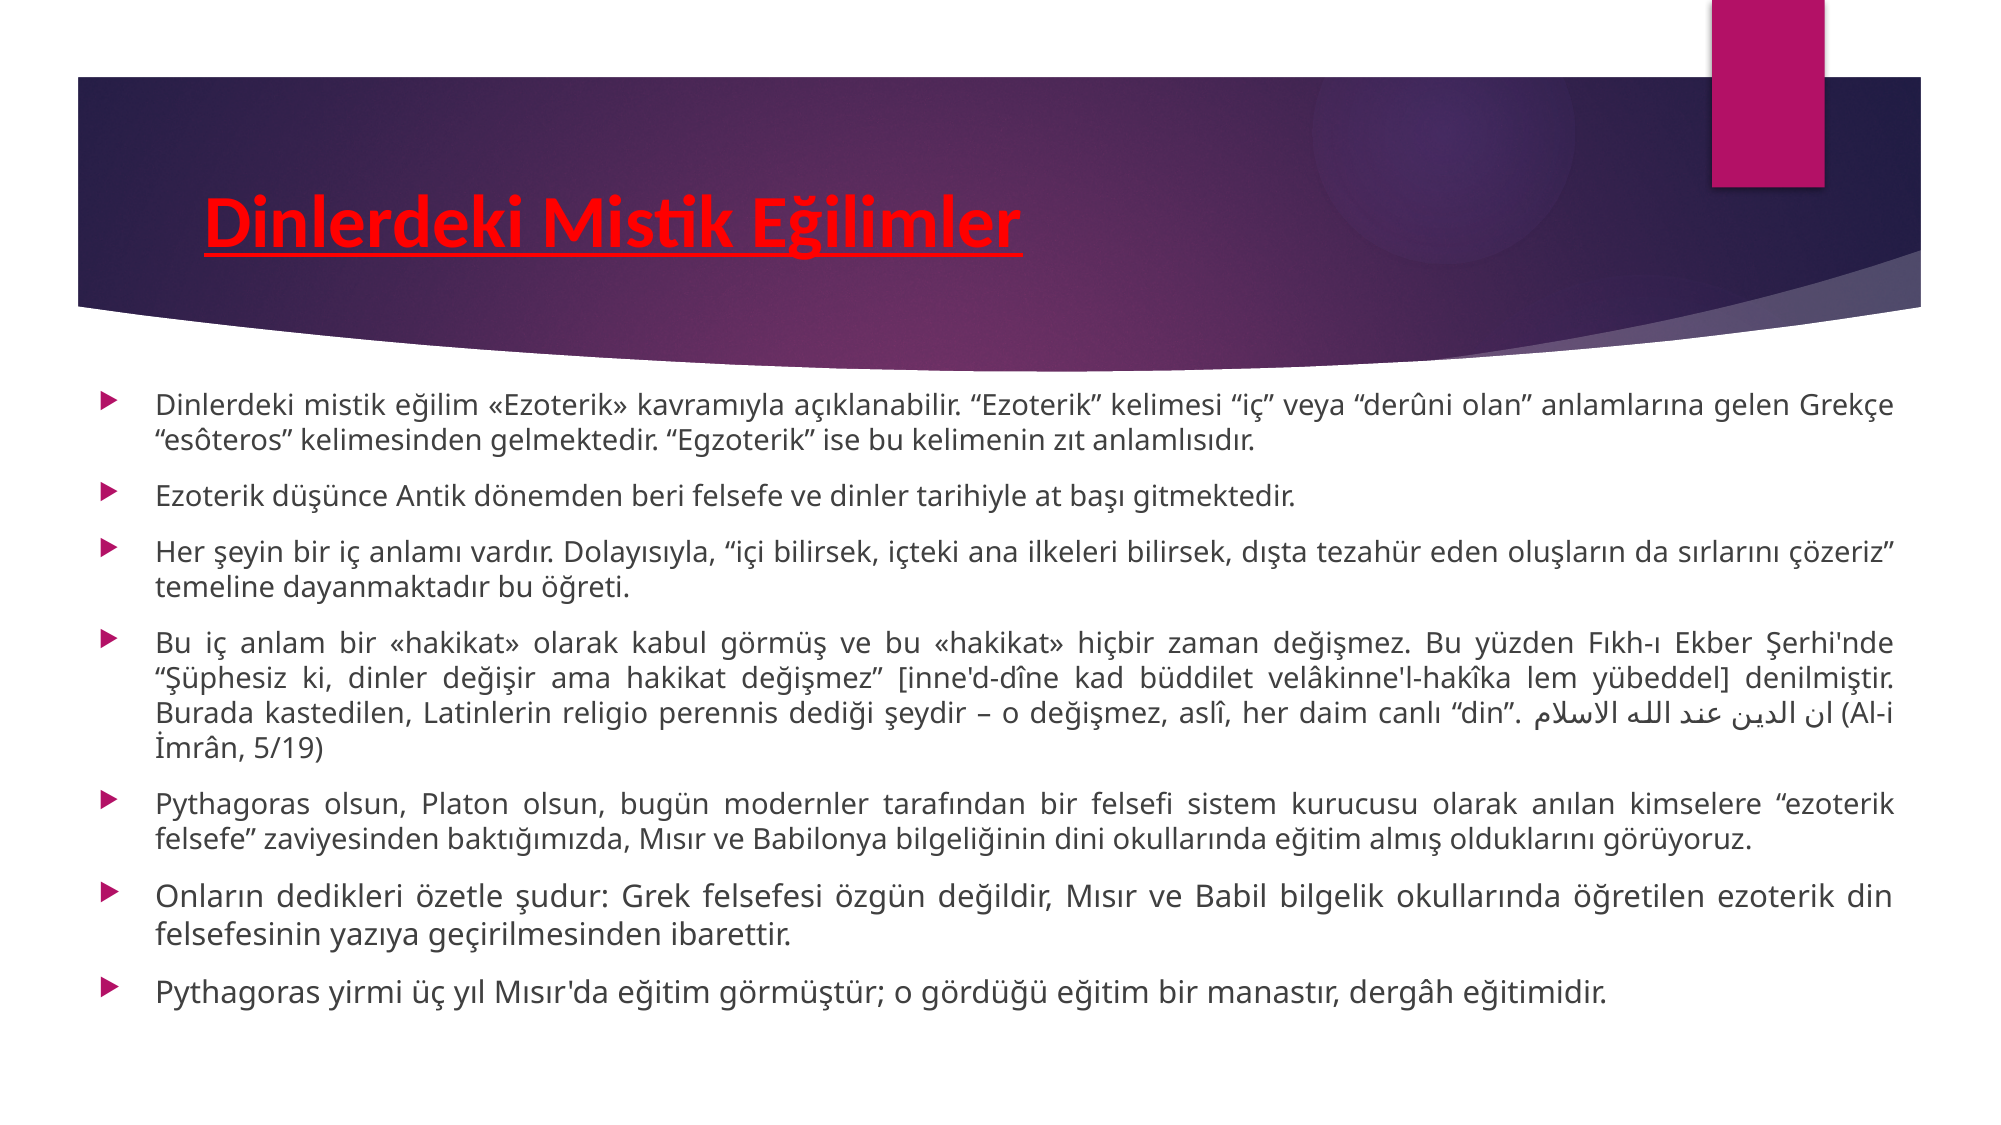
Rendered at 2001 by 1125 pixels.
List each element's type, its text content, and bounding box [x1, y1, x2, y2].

list Dinlerdeki mistik eğilim «Ezoterik» kavramıyla açıklanabilir. “Ezoterik” kelimesi “iç” veya “derûni olan” anlamlarına gelen Grekçe “esôteros” kelimesinden gelmektedir. “Egzoterik” ise bu kelimenin zıt anlamlısıdır. Ezoterik düşünce Antik dönemden beri felsefe ve dinler tarihiyle at başı gitmektedir. Her şeyin bir iç anlamı vardır. Dolayısıyla, “içi bilirsek, içteki ana ilkeleri bilirsek, dışta tezahür eden oluşların da sırlarını çözeriz” temeline dayanmaktadır bu öğreti. Bu iç anlam bir «hakikat» olarak kabul görmüş ve bu «hakikat» hiçbir zaman değişmez. Bu yüzden Fıkh-ı Ekber Şerhi'nde “Şüphesiz ki, dinler değişir ama hakikat değişmez” [inne'd-dîne kad büddilet velâkinne'l-hakîka lem yübeddel] denilmiştir. Burada kastedilen, Latinlerin religio perennis dediği şeydir – o değişmez, aslî, her daim canlı “din”. ان الدين عند الله الاسلام (Al-i İmrân, 5/19) Pythagoras olsun, Platon olsun, bugün modernler tarafından bir felsefi sistem kurucusu olarak anılan kimselere “ezoterik felsefe” zaviyesinden baktığımızda, Mısır ve Babilonya bilgeliğinin dini okullarında eğitim almış olduklarını görüyoruz. Onların dedikleri özetle şudur: Grek felsefesi özgün değildir, Mısır ve Babil bilgelik okullarında öğretilen ezoterik din felsefesinin yazıya geçirilmesinden ibarettir. Pythagoras yirmi üç yıl Mısır'da eğitim görmüştür; o gördüğü eğitim bir manastır, dergâh eğitimidir. [83, 378, 1912, 1048]
title Dinlerdeki Mistik Eğilimler [189, 159, 1627, 276]
